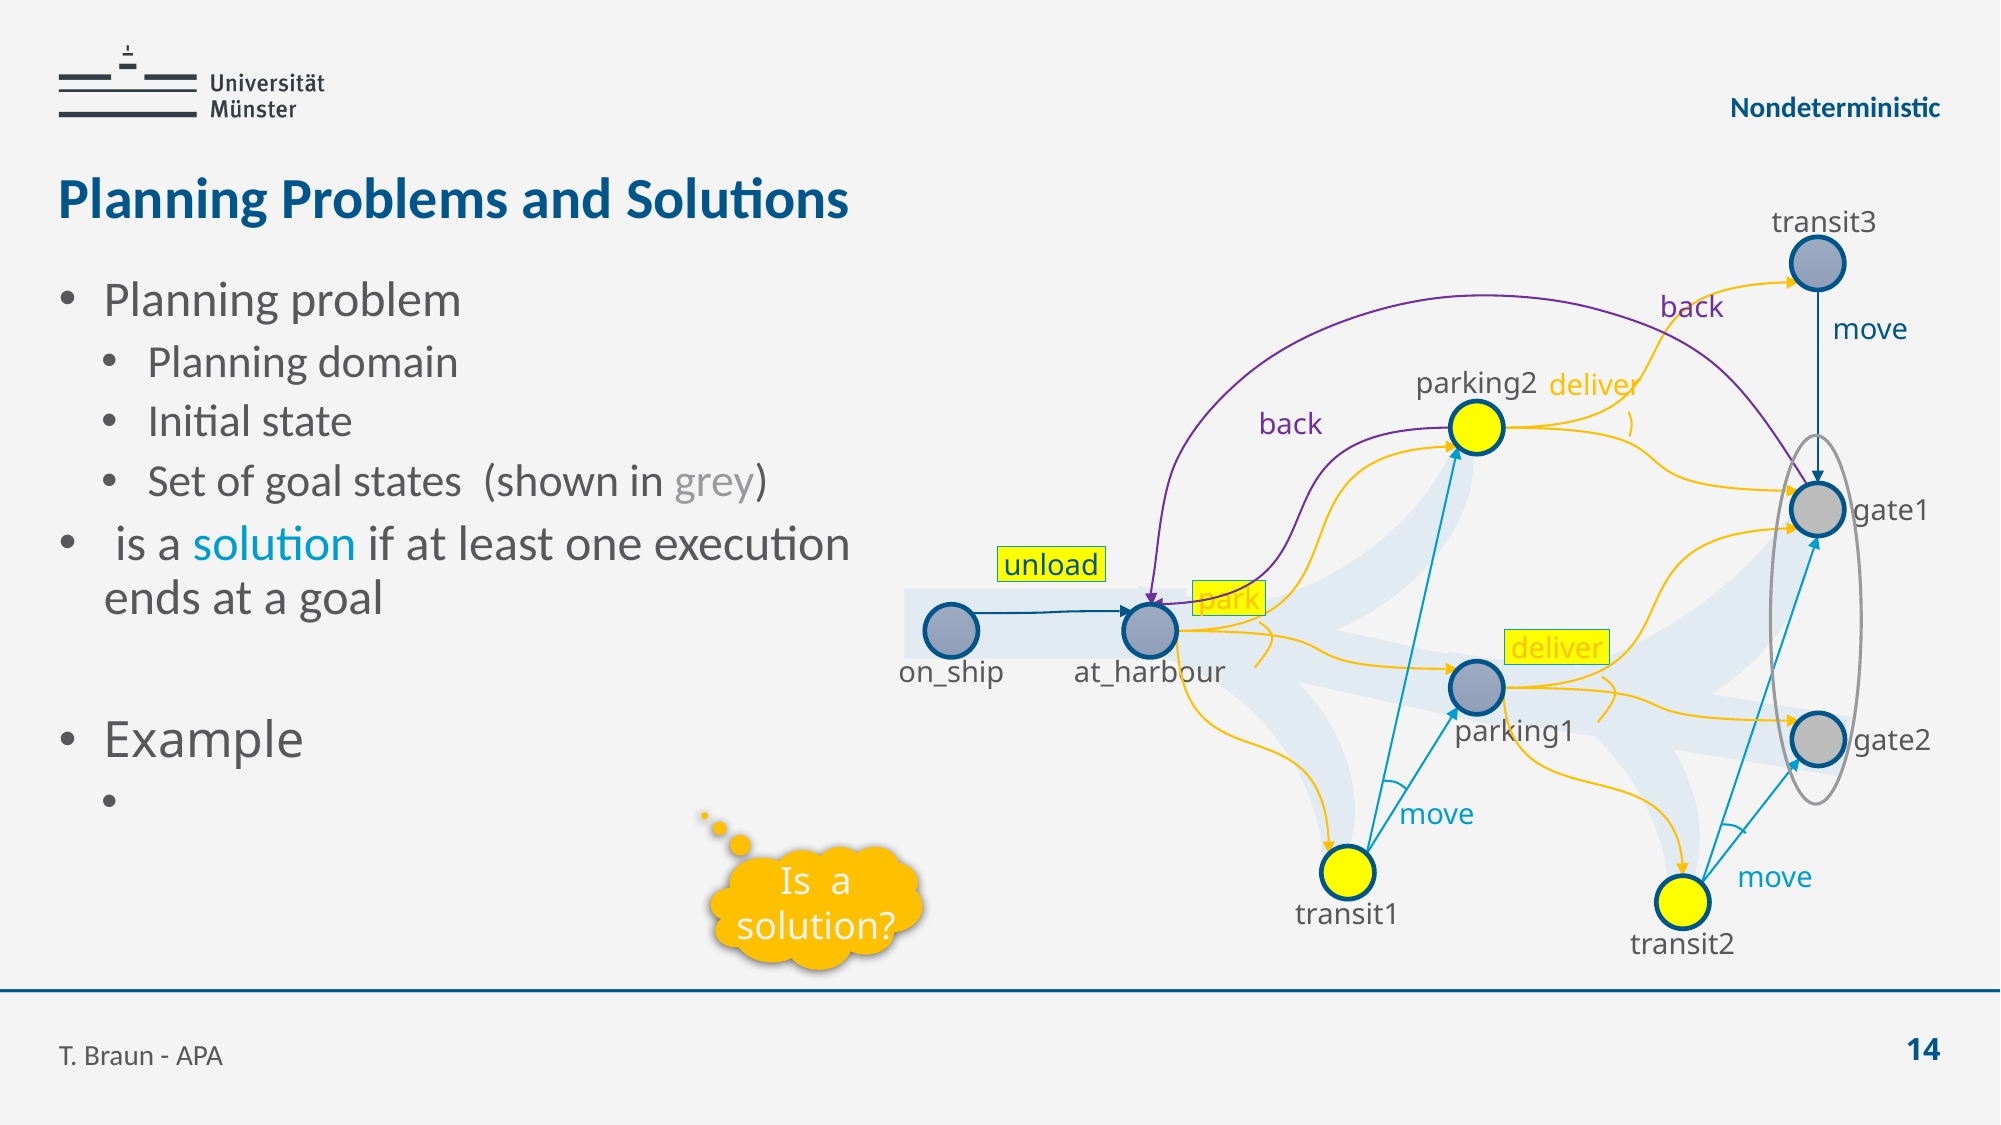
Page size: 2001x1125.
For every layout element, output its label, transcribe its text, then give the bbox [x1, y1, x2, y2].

slide_number 14 [1822, 1012, 1941, 1072]
footer T. Braun - APA [58, 1012, 1440, 1072]
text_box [888, 195, 1941, 969]
picture [57, 43, 326, 119]
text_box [706, 846, 926, 970]
title Planning Problems and Solutions [58, 148, 1941, 243]
slide_number Nondeterministic [589, 63, 1941, 123]
